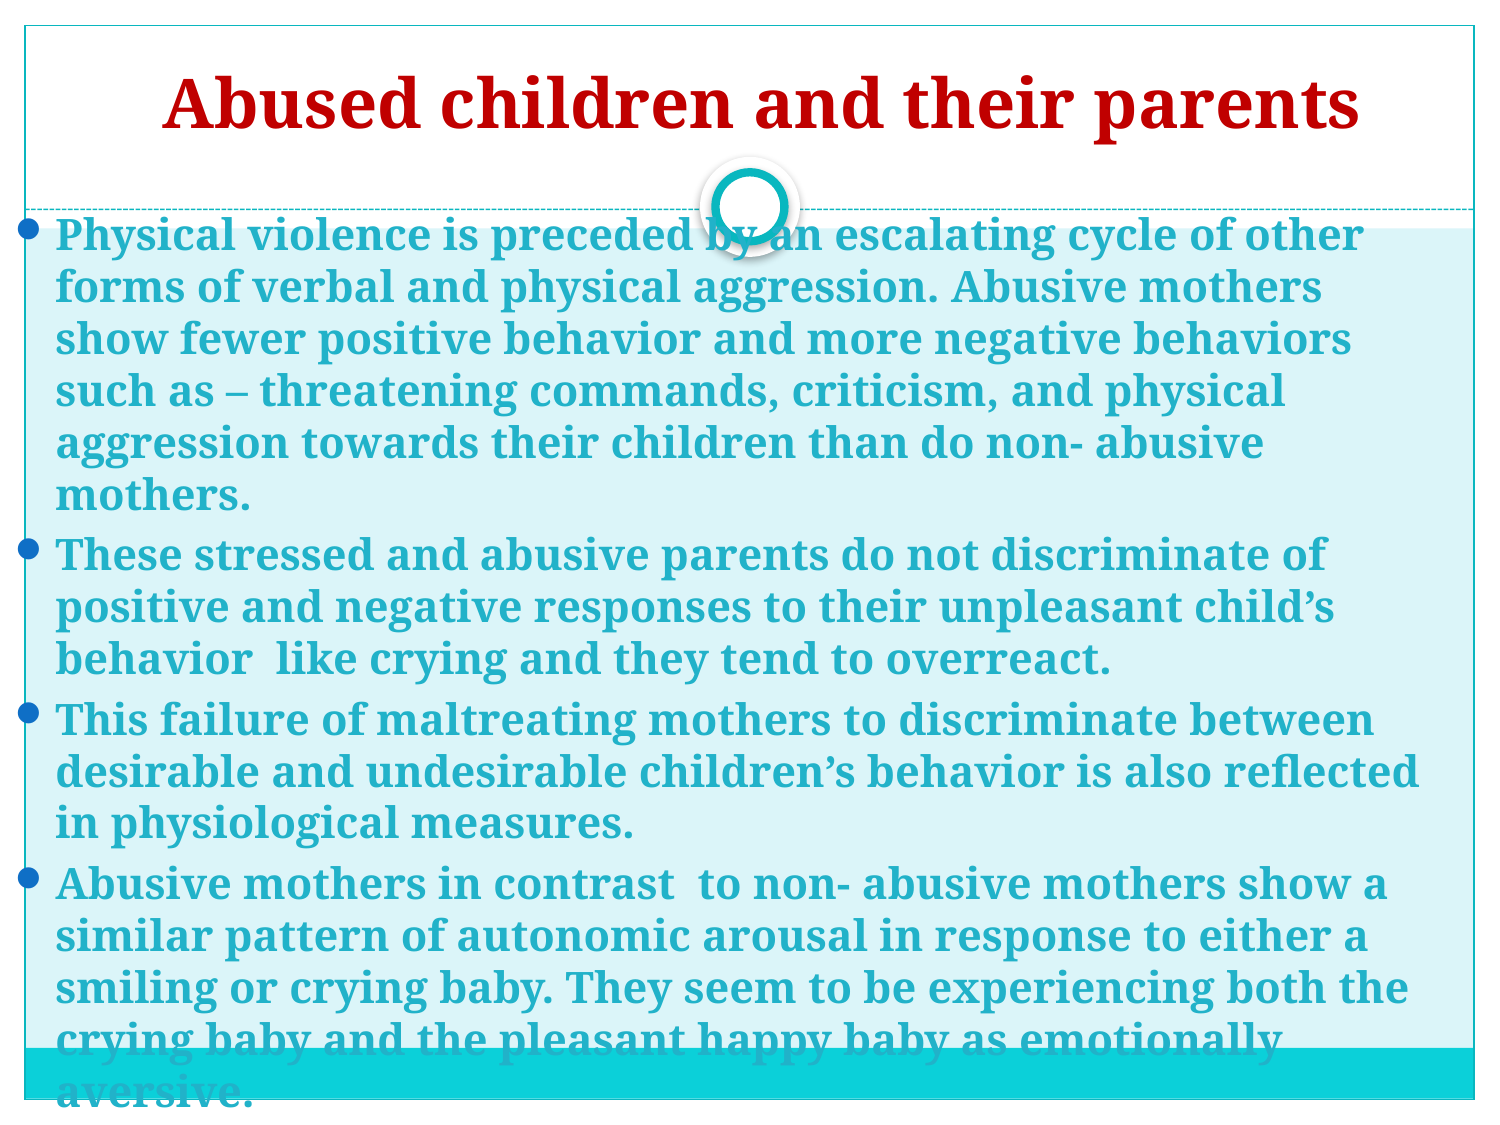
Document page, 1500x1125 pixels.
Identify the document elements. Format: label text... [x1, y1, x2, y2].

title Abused children and their parents [75, 0, 1450, 150]
list Physical violence is preceded by an escalating cycle of other forms of verbal and physical aggression. Abusive mothers show fewer positive behavior and more negative behaviors such as – threatening commands, criticism, and physical aggression towards their children than do non- abusive mothers. These stressed and abusive parents do not discriminate of positive and negative responses to their unpleasant child’s behavior like crying and they tend to overreact. This failure of maltreating mothers to discriminate between desirable and undesirable children’s behavior is also reflected in physiological measures. Abusive mothers in contrast to non- abusive mothers show a similar pattern of autonomic arousal in response to either a smiling or crying baby. They seem to be experiencing both the crying baby and the pleasant happy baby as emotionally aversive. [0, 200, 1450, 1125]
